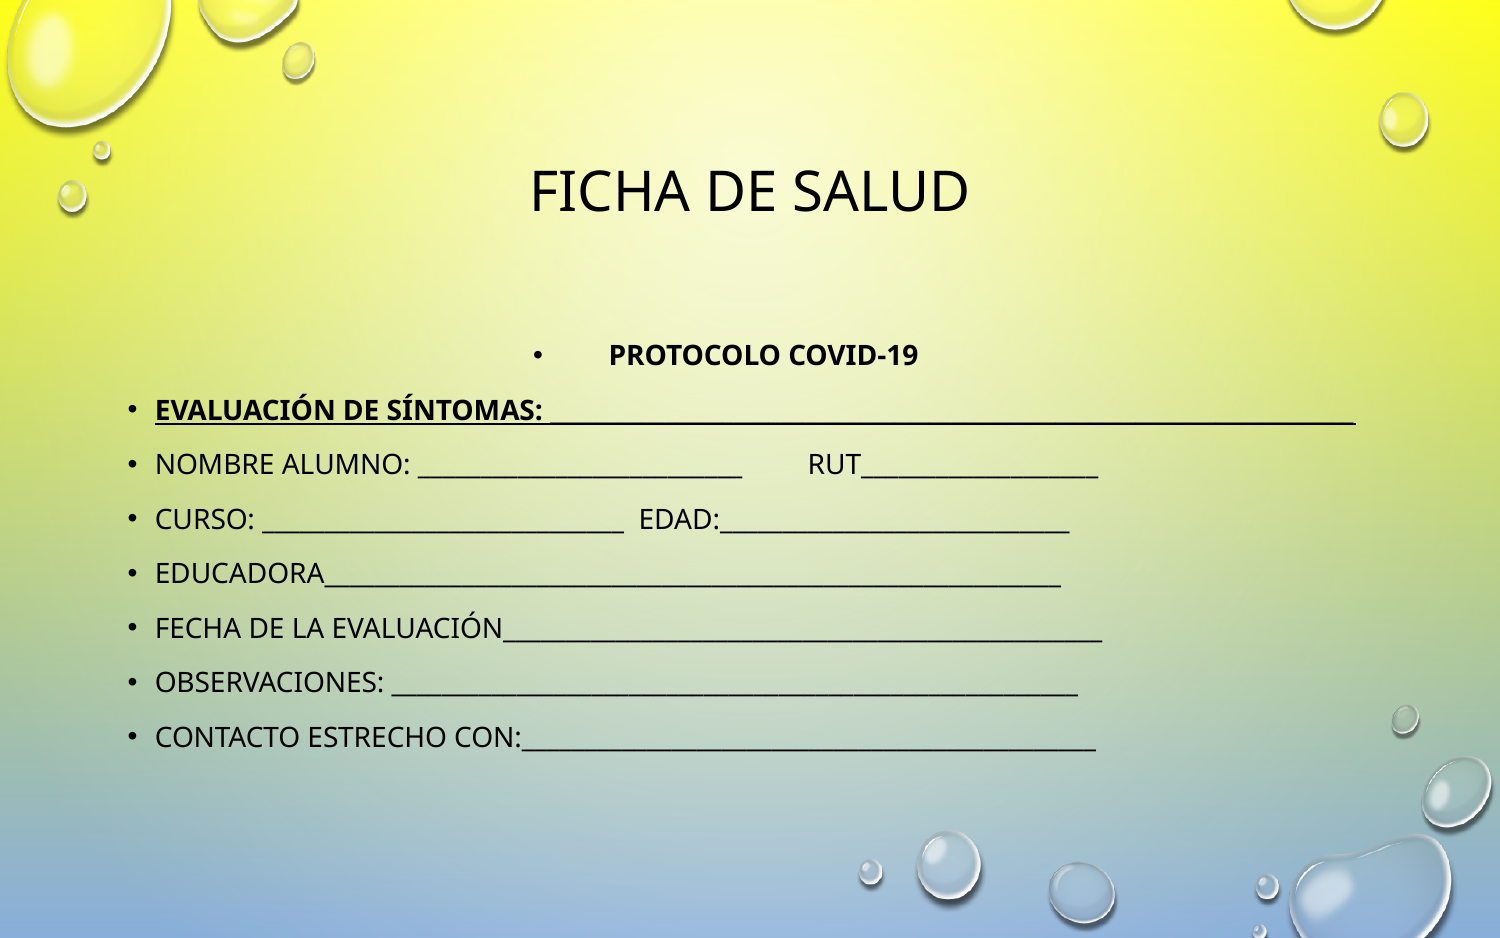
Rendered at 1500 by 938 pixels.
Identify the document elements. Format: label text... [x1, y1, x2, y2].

picture [0, 0, 1500, 938]
list Protocolo COVID-19 Evaluación de síntomas: ______________________________________________________________________ Nombre alumno: __________________________ RUT___________________ Curso: _____________________________ Edad:____________________________ eDUCADORA___________________________________________________________ Fecha de la Evaluación________________________________________________ OBSERVACIONES: _______________________________________________________ CONTACTO ESTRECHO CON:______________________________________________ [112, 323, 1388, 792]
title FICHA DE SALUD [112, 84, 1388, 303]
